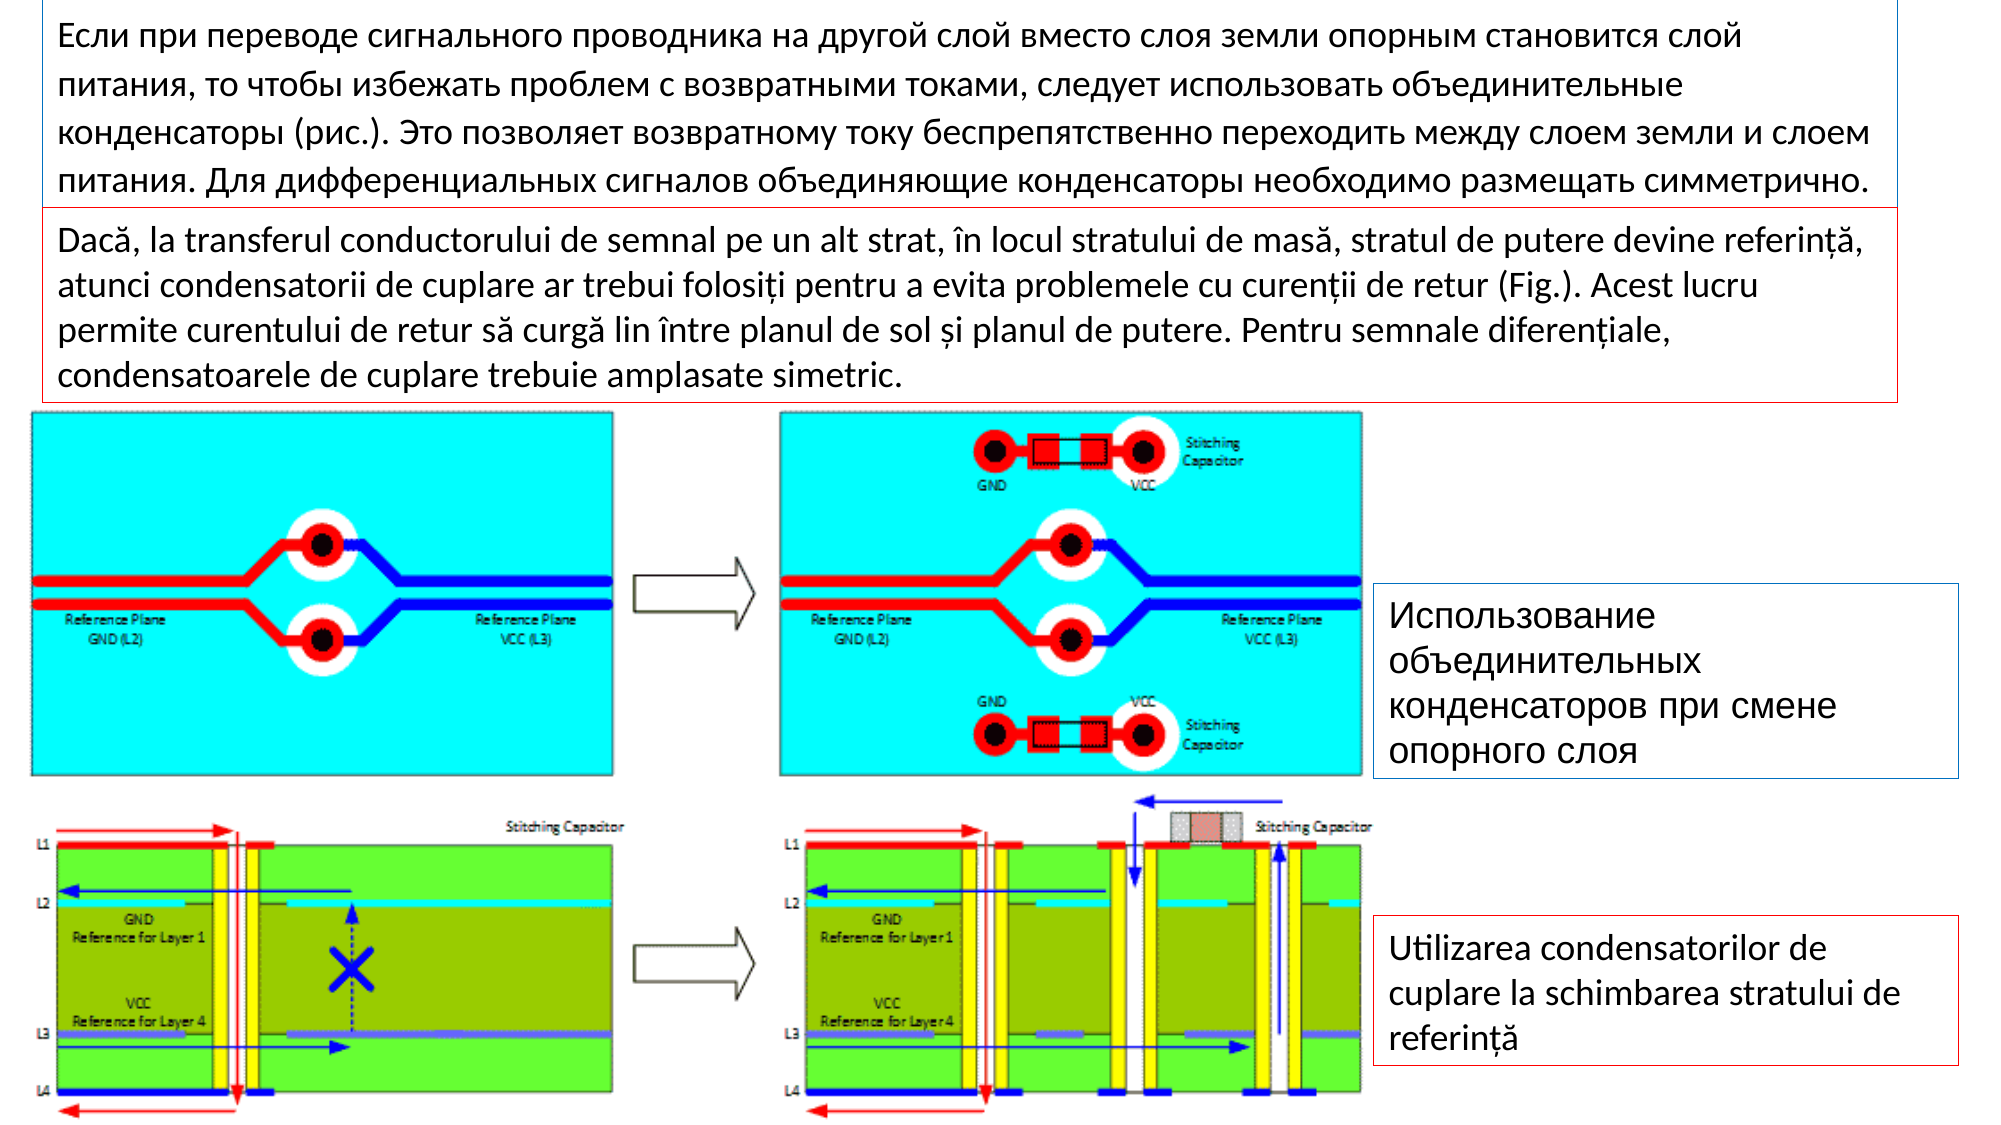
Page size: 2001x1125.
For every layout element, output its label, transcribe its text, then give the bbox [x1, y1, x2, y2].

text_box Utilizarea condensatorilor de cuplare la schimbarea stratului de referință [1374, 915, 1959, 1066]
picture [12, 382, 1374, 1125]
text_box Использование объединительных конденсаторов при смене опорного слоя [1374, 583, 1959, 779]
text_box Если при переводе сигнального проводника на другой слой вместо слоя земли опорным становится слой питания, то чтобы избежать проблем с возвратными токами, следует использовать объединительные конденсаторы (рис.). Это позволяет возвратному току беспрепятственно переходить между слоем земли и слоем питания. Для дифференциальных сигналов объединяющие конденсаторы необходимо размещать симметрично. [42, 0, 1898, 207]
text_box Dacă, la transferul conductorului de semnal pe un alt strat, în locul stratului de masă, stratul de putere devine referință, atunci condensatorii de cuplare ar trebui folosiți pentru a evita problemele cu curenții de retur (Fig.). Acest lucru permite curentului de retur să curgă lin între planul de sol și planul de putere. Pentru semnale diferențiale, condensatoarele de cuplare trebuie amplasate simetric. [42, 207, 1898, 403]
